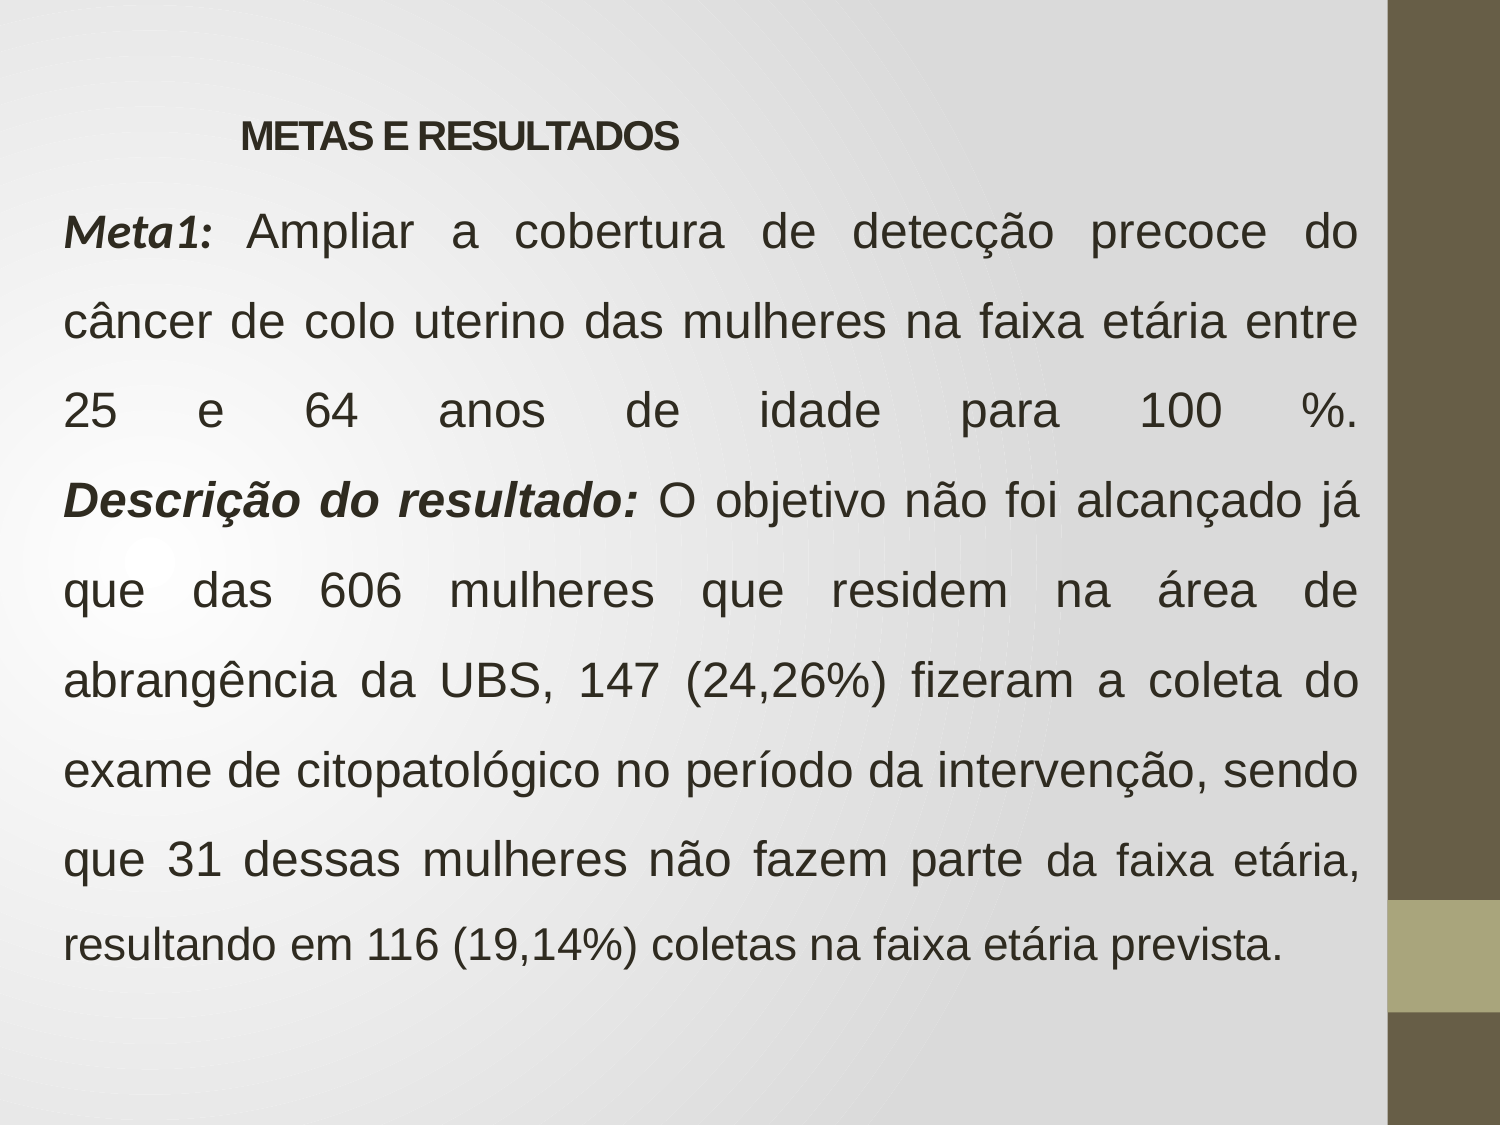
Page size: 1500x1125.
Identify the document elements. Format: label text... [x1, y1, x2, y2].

list Meta1: Ampliar a cobertura de detecção precoce do câncer de colo uterino das mulheres na faixa etária entre 25 e 64 anos de idade para 100 %. Descrição do resultado: O objetivo não foi alcançado já que das 606 mulheres que residem na área de abrangência da UBS, 147 (24,26%) fizeram a coleta do exame de citopatológico no período da intervenção, sendo que 31 dessas mulheres não fazem parte da faixa etária, resultando em 116 (19,14%) coletas na faixa etária prevista. [29, 160, 1377, 1050]
title METAS E RESULTADOS [75, 90, 1325, 268]
